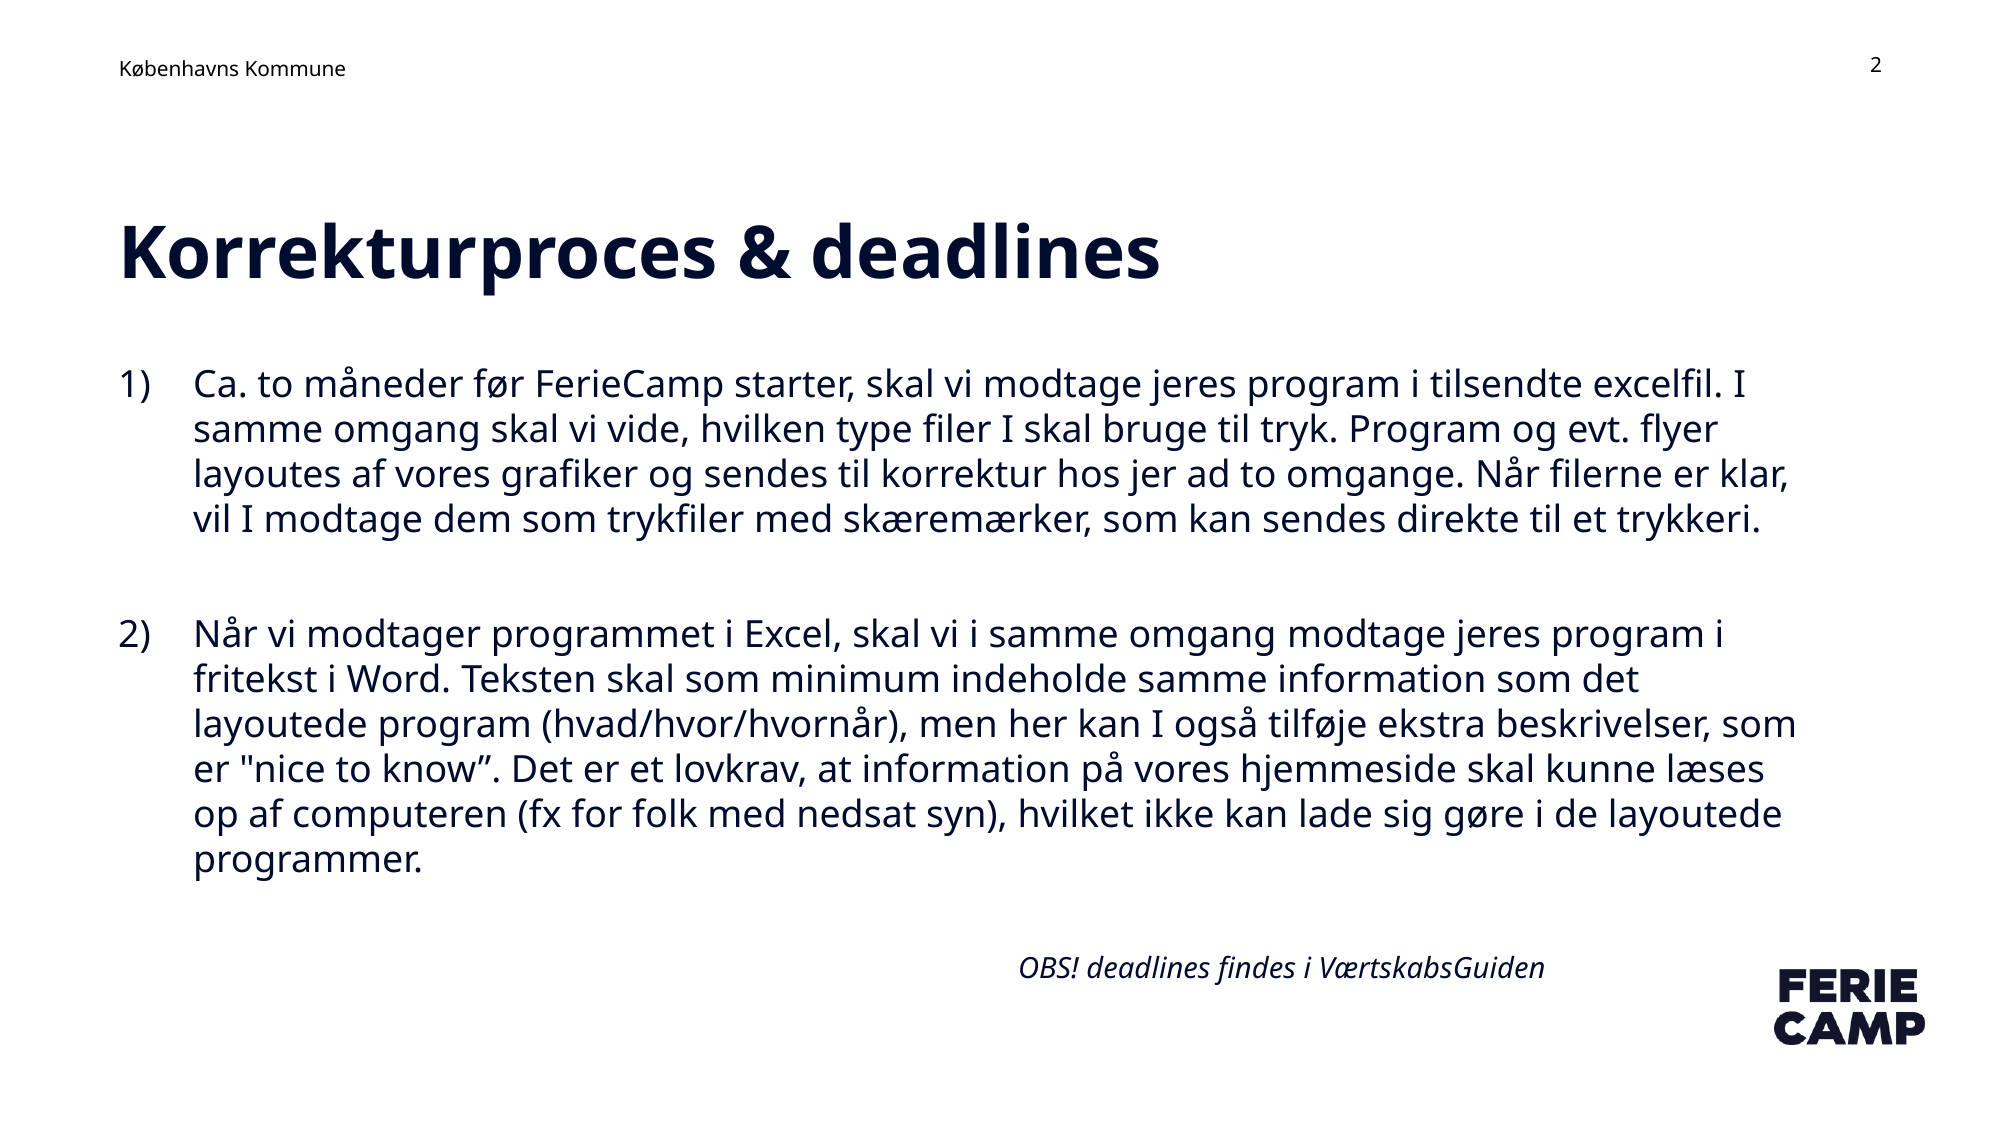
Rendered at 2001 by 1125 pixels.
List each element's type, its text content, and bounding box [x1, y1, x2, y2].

slide_number 2 [1817, 50, 1882, 81]
picture [1774, 969, 1925, 1045]
list Ca. to måneder før FerieCamp starter, skal vi modtage jeres program i tilsendte excelfil. I samme omgang skal vi vide, hvilken type filer I skal bruge til tryk. Program og evt. flyer layoutes af vores grafiker og sendes til korrektur hos jer ad to omgange. Når filerne er klar, vil I modtage dem som trykfiler med skæremærker, som kan sendes direkte til et trykkeri. Når vi modtager programmet i Excel, skal vi i samme omgang modtage jeres program i fritekst i Word. Teksten skal som minimum indeholde samme information som det layoutede program (hvad/hvor/hvornår), men her kan I også tilføje ekstra beskrivelser, som er "nice to know”. Det er et lovkrav, at information på vores hjemmeside skal kunne læses op af computeren (fx for folk med nedsat syn), hvilket ikke kan lade sig gøre i de layoutede programmer. OBS! deadlines findes i VærtskabsGuiden [118, 359, 1818, 1007]
title Korrekturproces & deadlines [118, 146, 1882, 294]
